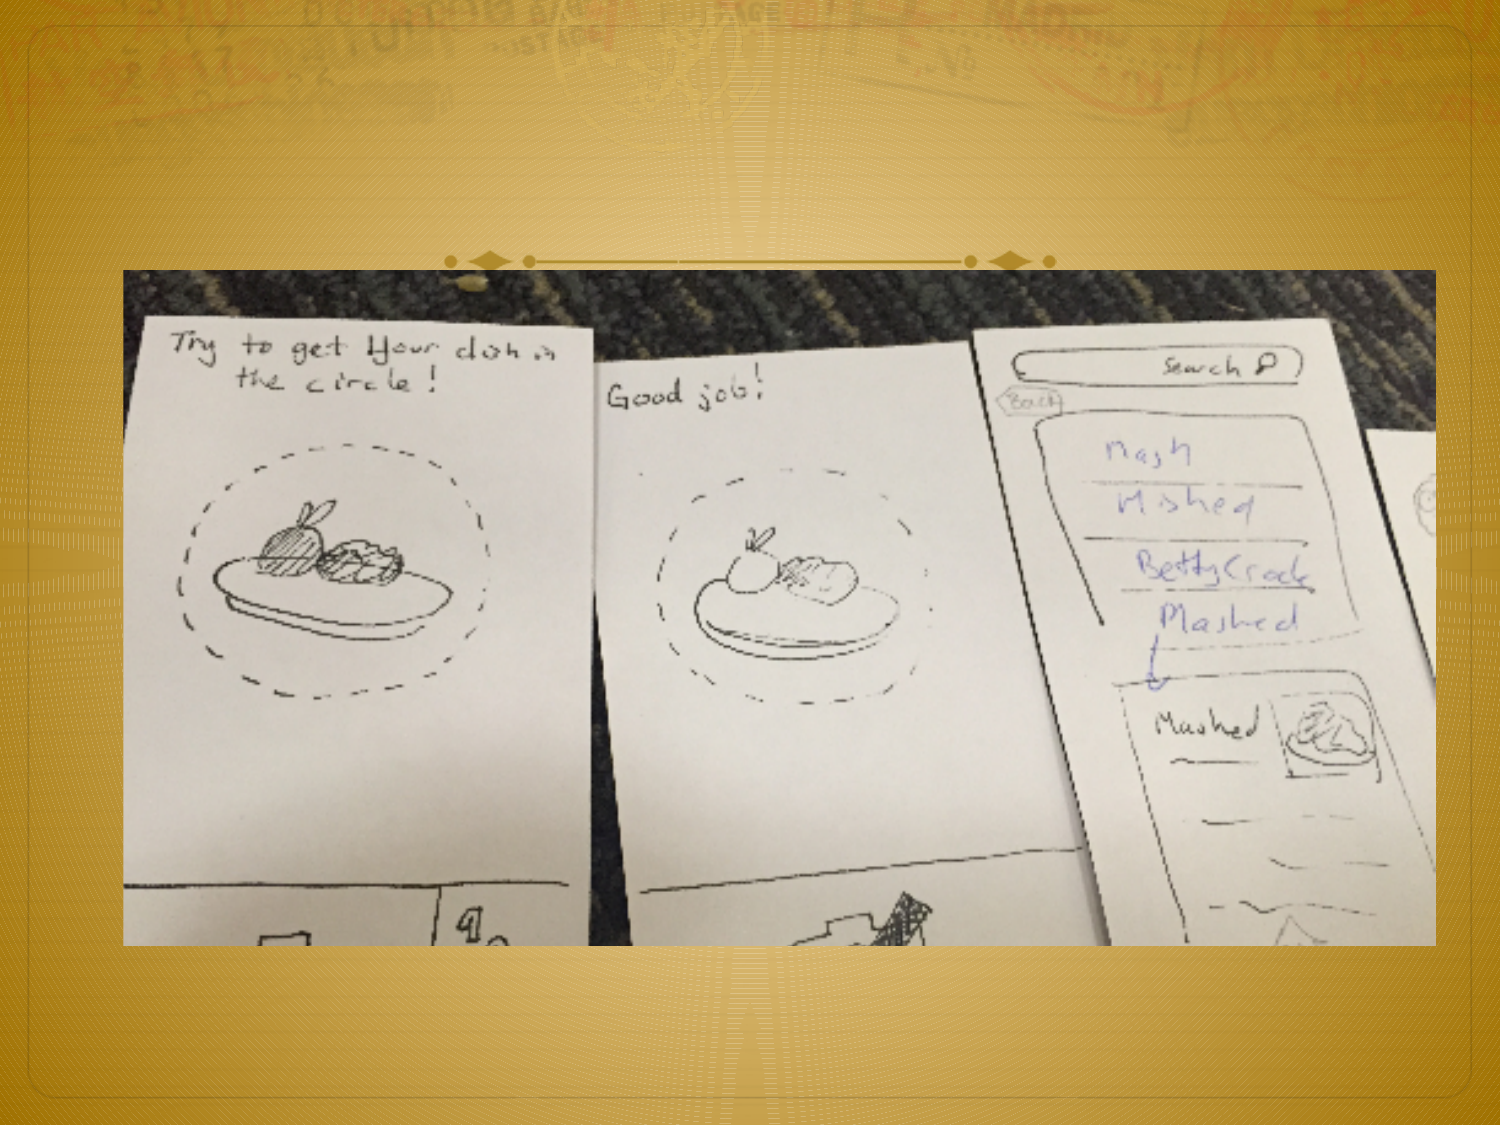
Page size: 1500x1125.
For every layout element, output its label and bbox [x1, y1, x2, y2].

list [123, 270, 1437, 946]
picture [0, 0, 1500, 1125]
